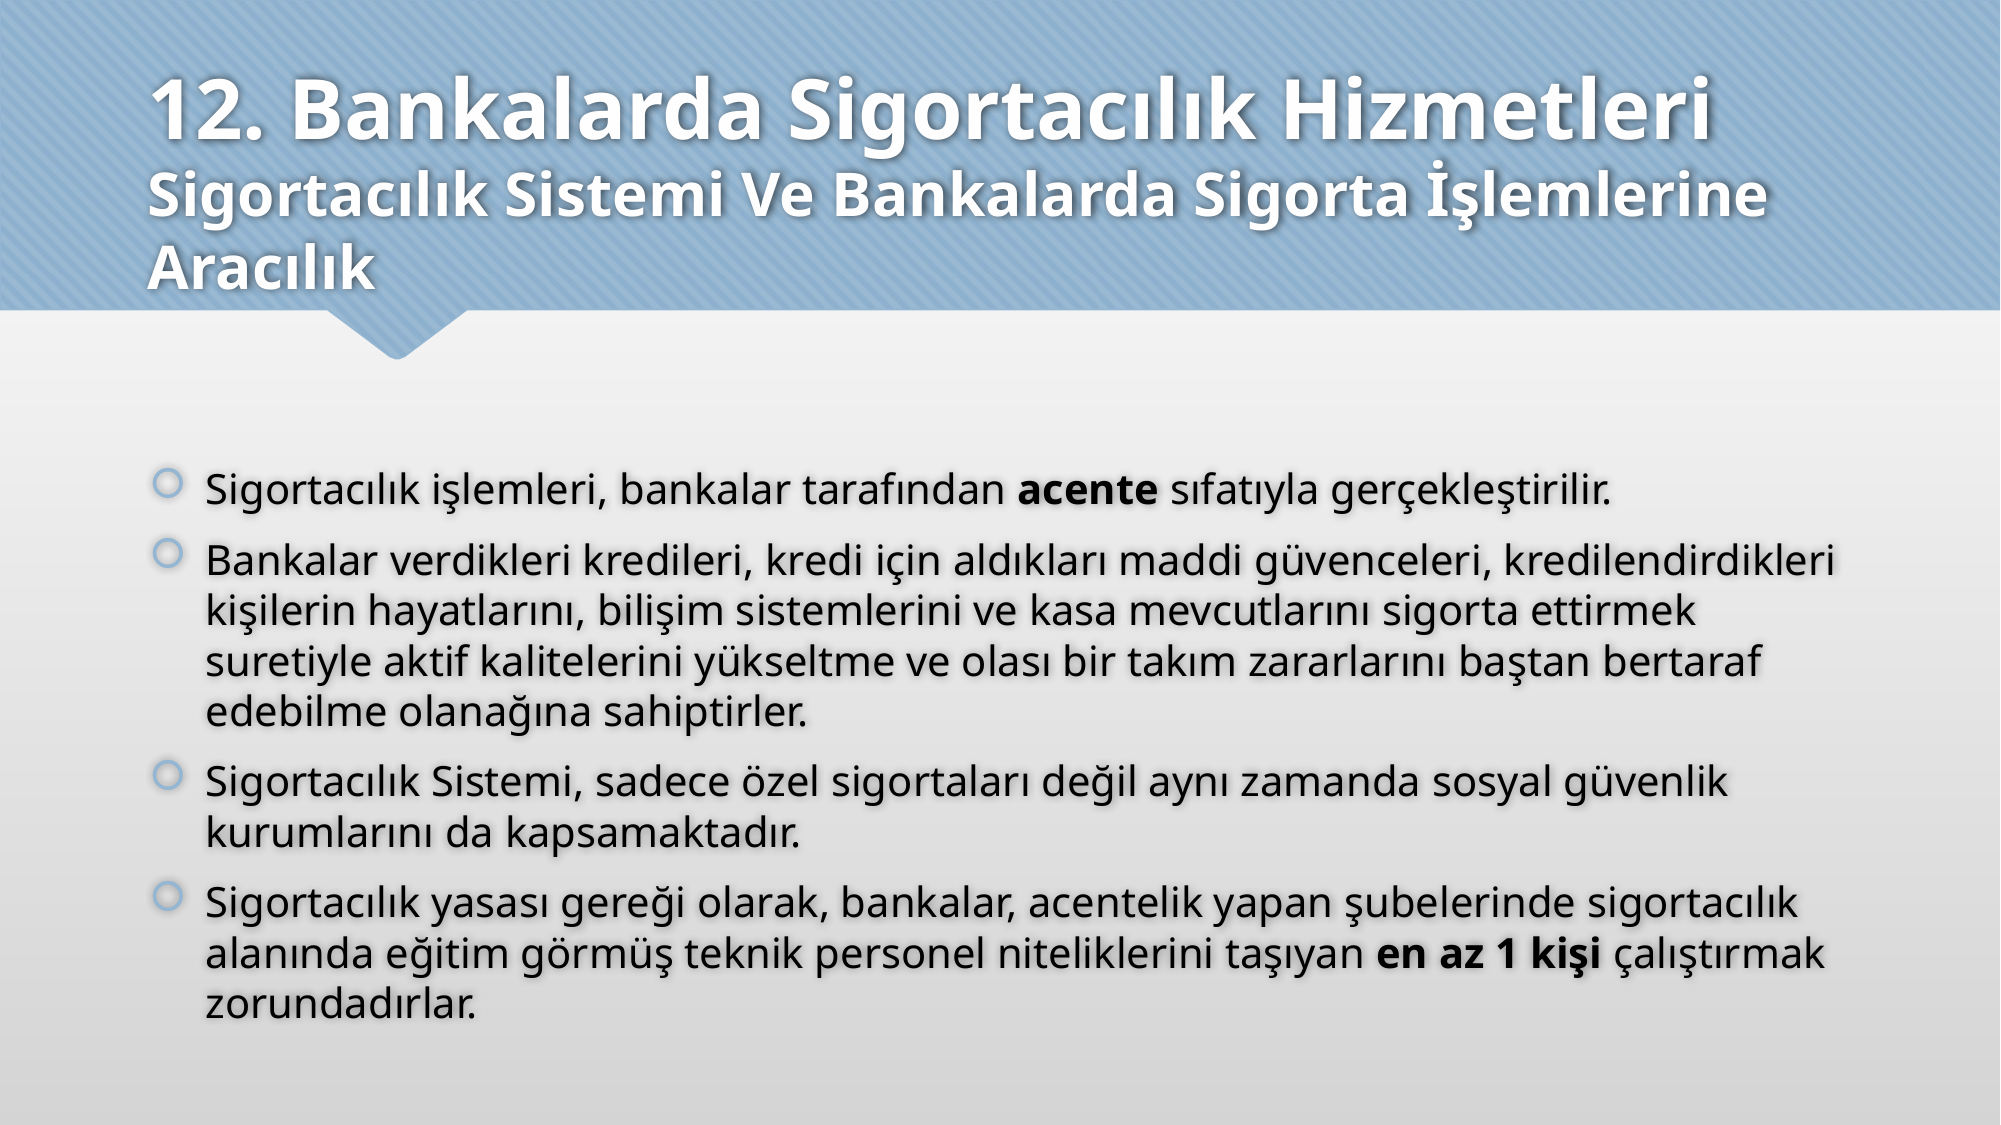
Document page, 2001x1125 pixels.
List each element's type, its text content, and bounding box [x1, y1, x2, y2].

title 12. Bankalarda Sigortacılık Hizmetleri Sigortacılık Sistemi Ve Bankalarda Sigorta İşlemlerine Aracılık [132, 0, 2000, 309]
list Sigortacılık işlemleri, bankalar tarafından acente sıfatıyla gerçekleştirilir. Bankalar verdikleri kredileri, kredi için aldıkları maddi güvenceleri, kredilendirdikleri kişilerin hayatlarını, bilişim sistemlerini ve kasa mevcutlarını sigorta ettirmek suretiyle aktif kalitelerini yükseltme ve olası bir takım zararlarını baştan bertaraf edebilme olanağına sahiptirler. Sigortacılık Sistemi, sadece özel sigortaları değil aynı zamanda sosyal güvenlik kurumlarını da kapsamaktadır. Sigortacılık yasası gereği olarak, bankalar, acentelik yapan şubelerinde sigortacılık alanında eğitim görmüş teknik personel niteliklerini taşıyan en az 1 kişi çalıştırmak zorundadırlar. [134, 364, 1866, 1125]
